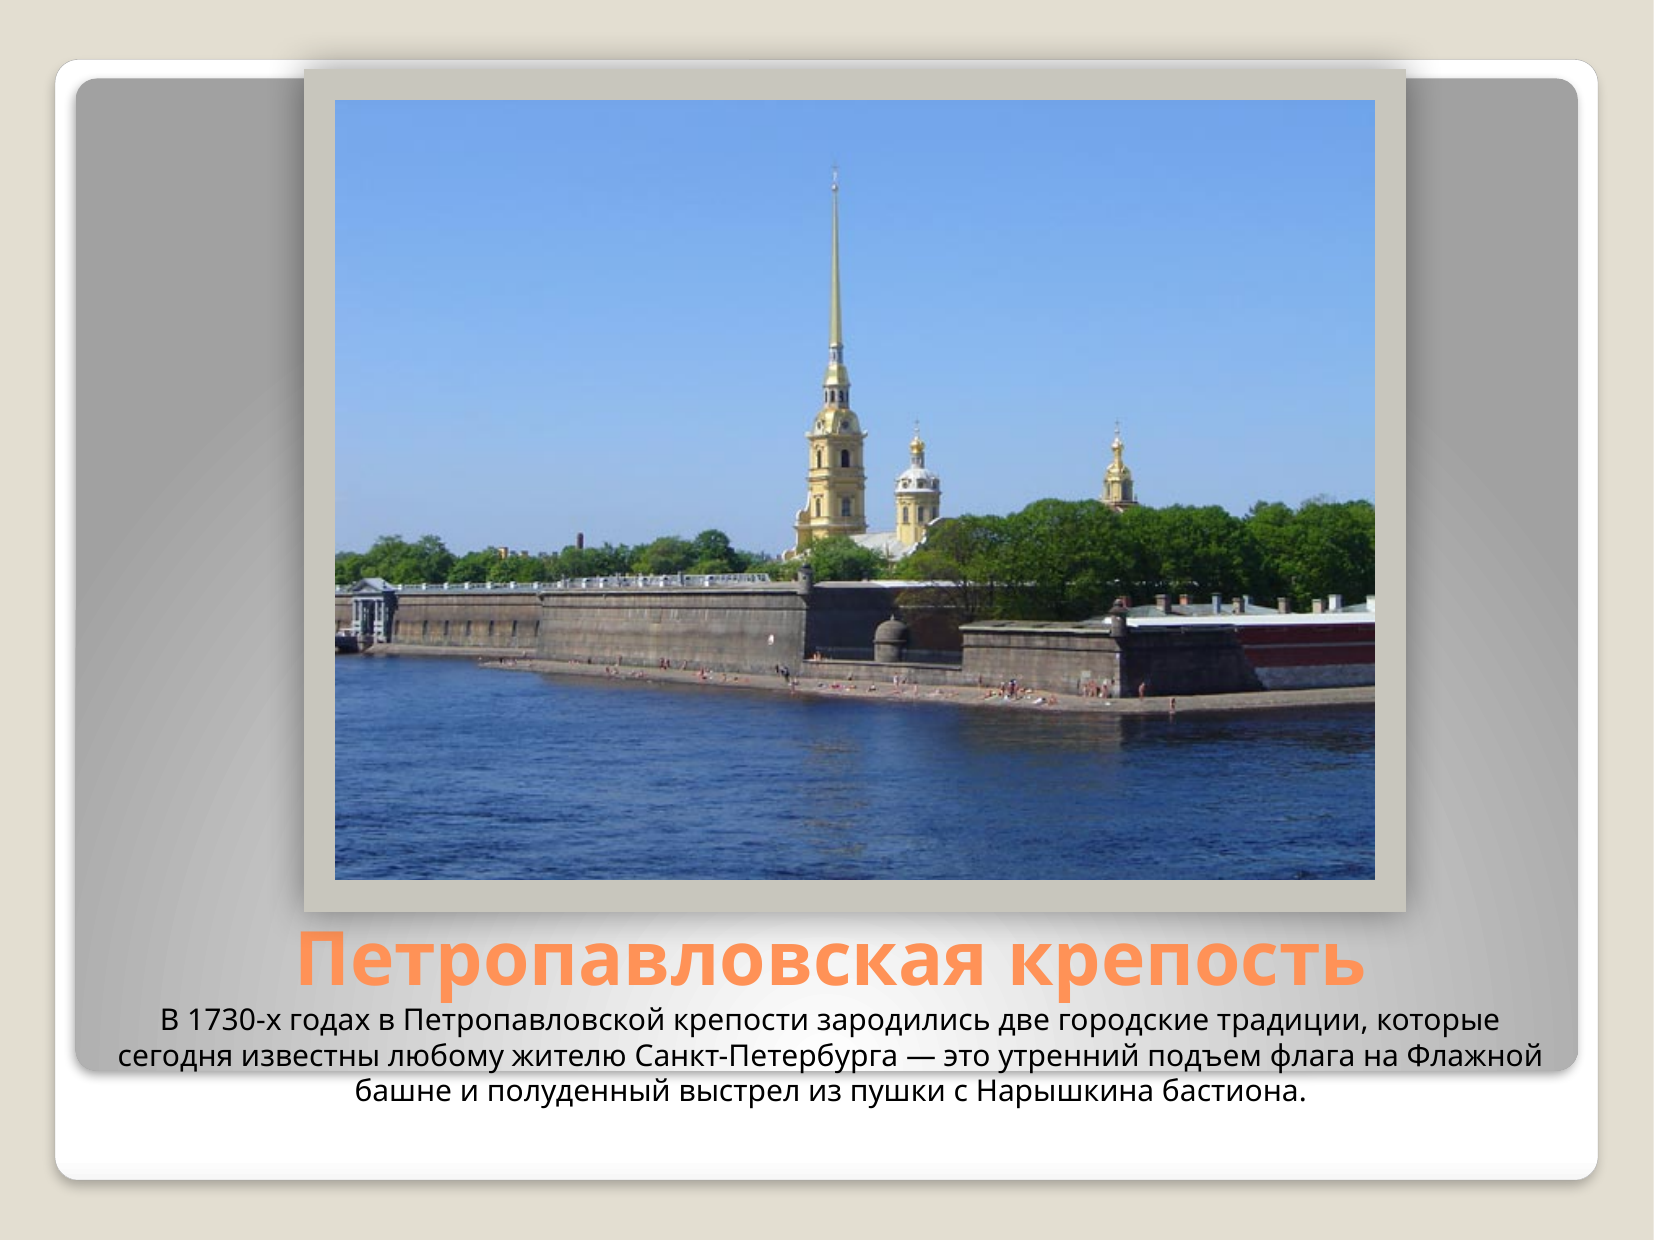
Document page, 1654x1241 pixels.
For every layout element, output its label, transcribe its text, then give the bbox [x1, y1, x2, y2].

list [334, 100, 1376, 881]
title Петропавловская крепость В 1730-х годах в Петропавловской крепости зародились две городские традиции, которые сегодня известны любому жителю Санкт-Петербурга — это утренний подъем флага на Флажной башне и полуденный выстрел из пушки с Нарышкина бастиона. [90, 901, 1571, 1117]
